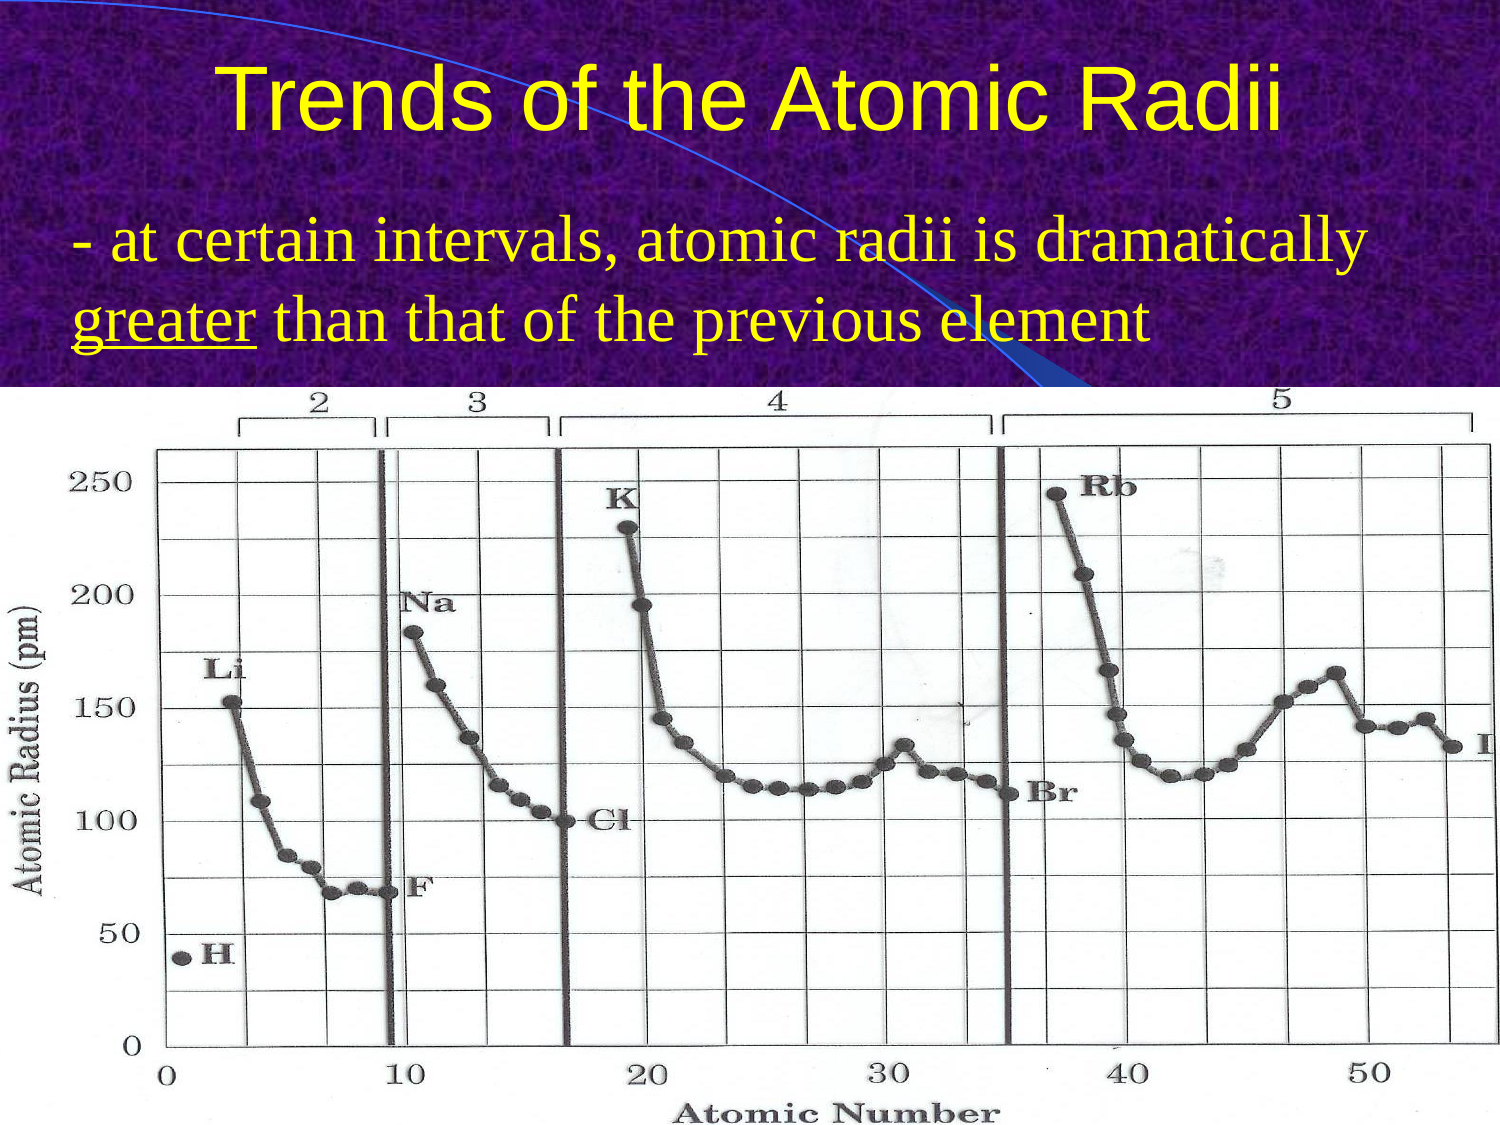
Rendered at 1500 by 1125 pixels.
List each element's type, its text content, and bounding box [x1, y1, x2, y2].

title Trends of the Atomic Radii [0, 0, 1500, 187]
list - at certain intervals, atomic radii is dramatically greater than that of the previous element [0, 187, 1500, 386]
picture [0, 387, 1500, 1125]
